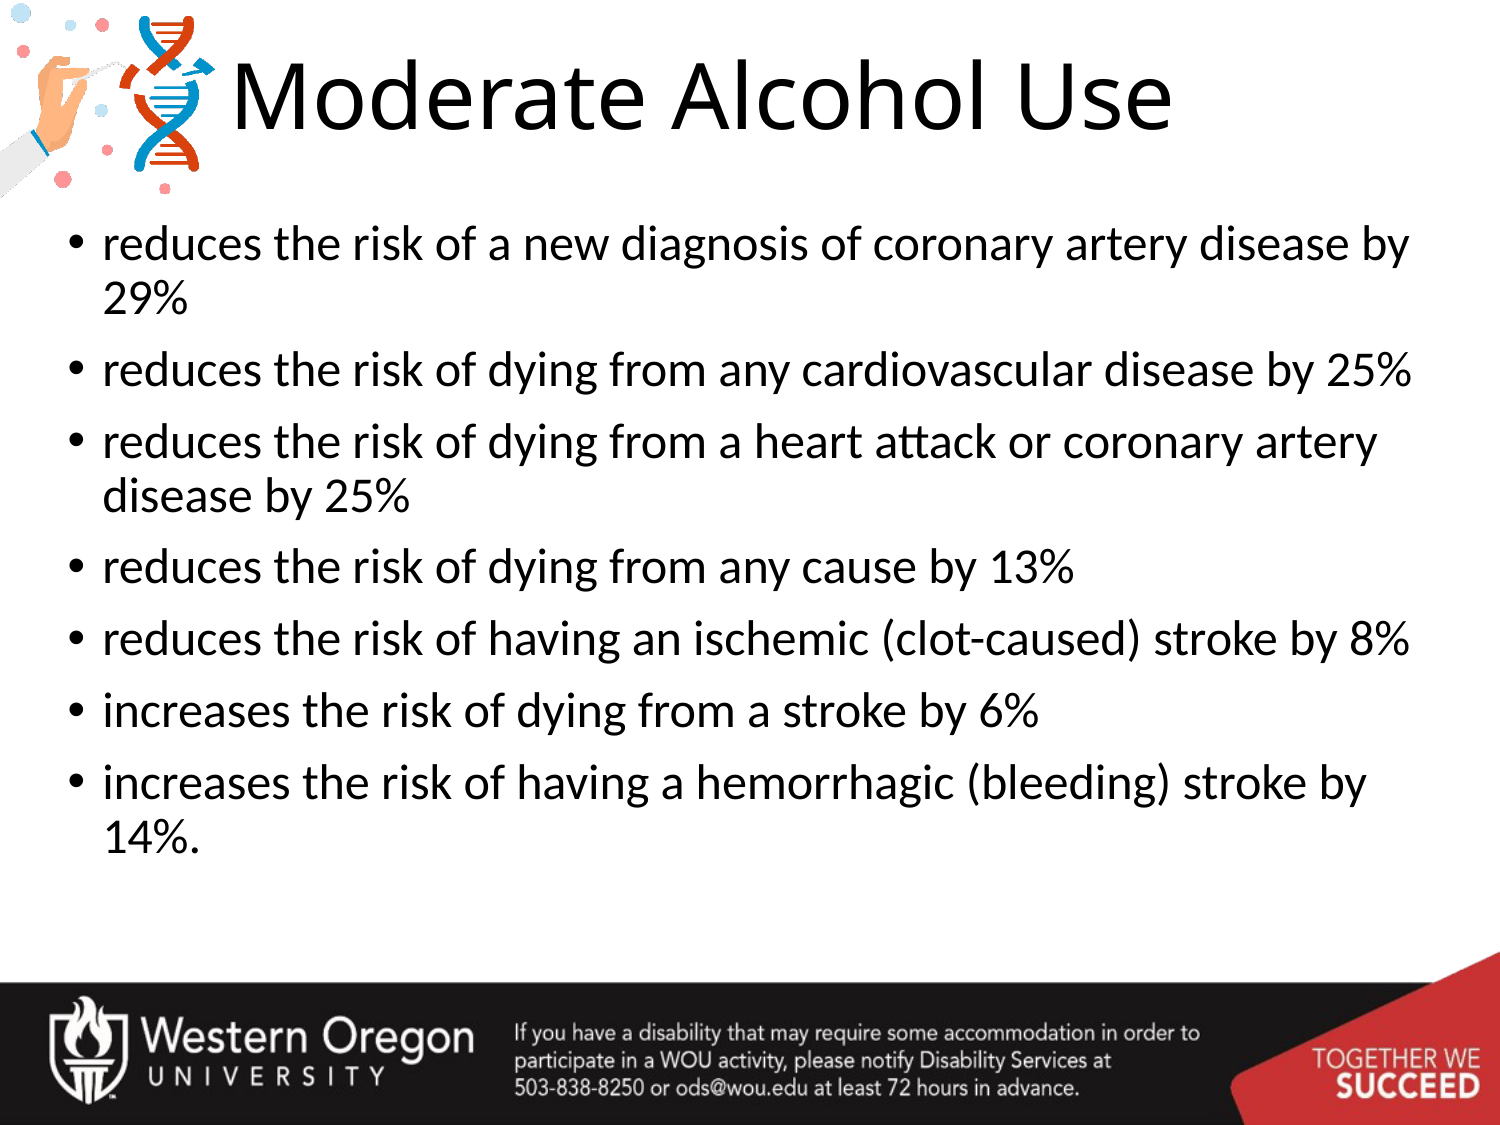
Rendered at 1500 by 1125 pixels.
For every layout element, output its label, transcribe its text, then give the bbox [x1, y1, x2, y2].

title Moderate Alcohol Use [214, 36, 1397, 165]
list reduces the risk of a new diagnosis of coronary artery disease by 29% reduces the risk of dying from any cardiovascular disease by 25% reduces the risk of dying from a heart attack or coronary artery disease by 25% reduces the risk of dying from any cause by 13% reduces the risk of having an ischemic (clot-caused) stroke by 8% increases the risk of dying from a stroke by 6% increases the risk of having a hemorrhagic (bleeding) stroke by 14%. [52, 209, 1441, 950]
picture [0, 946, 1500, 1125]
picture [0, 3, 215, 198]
